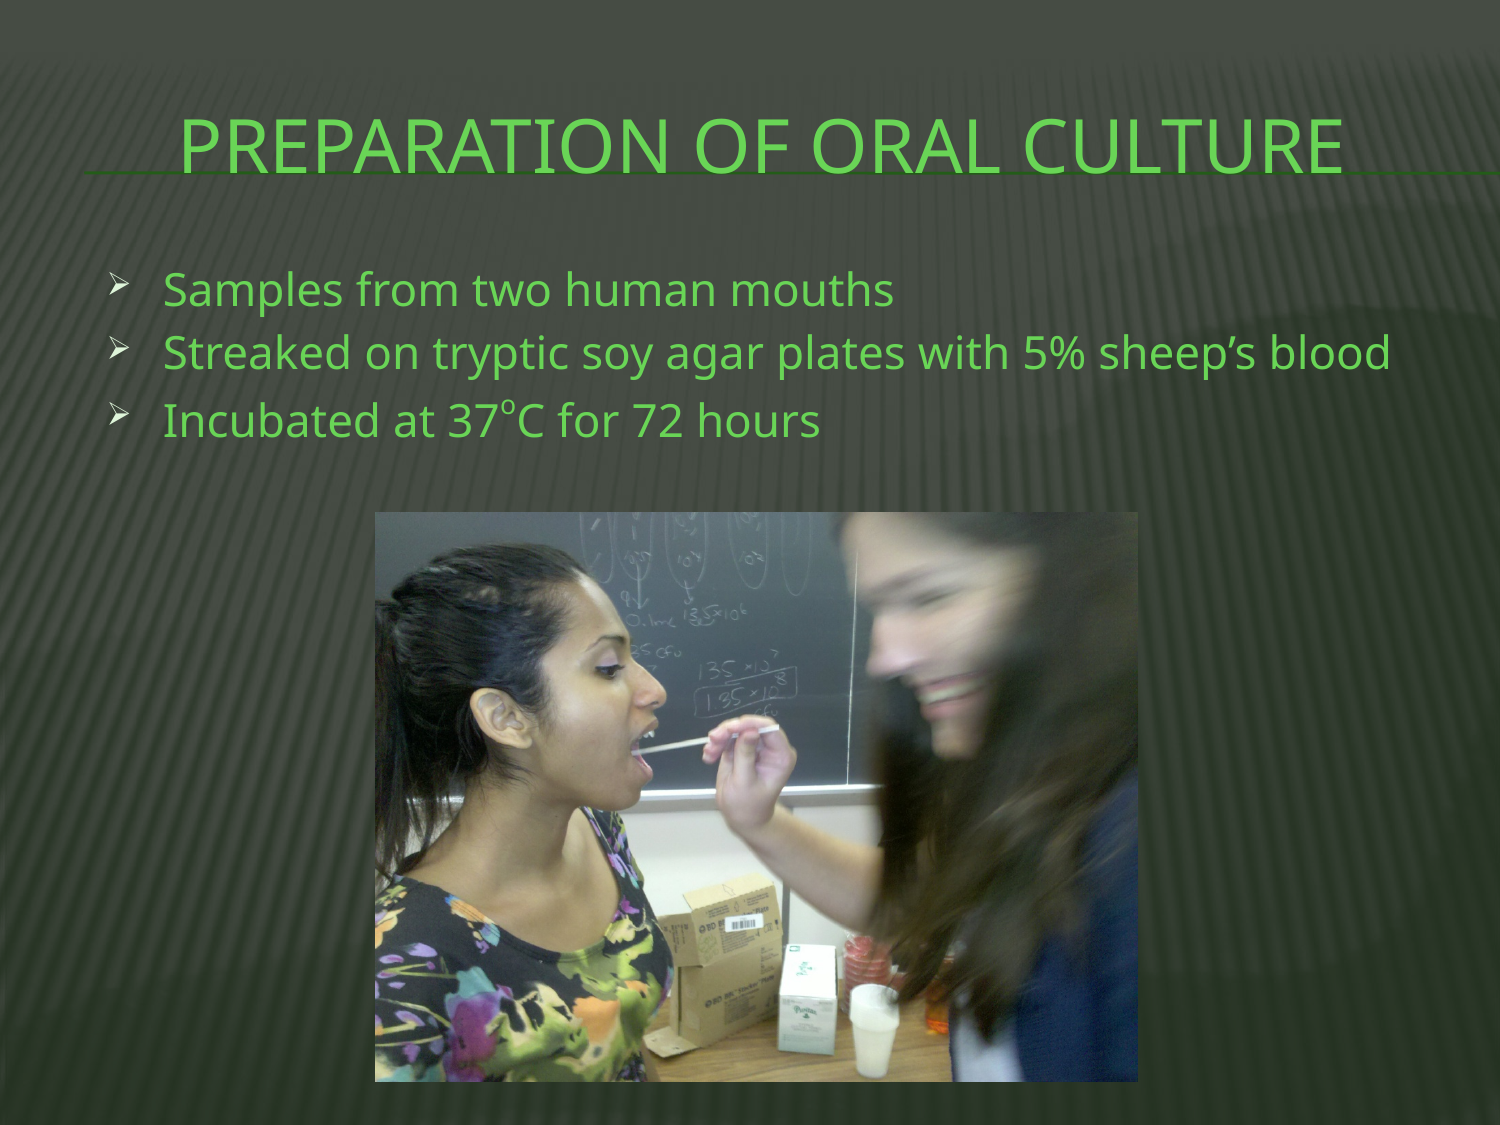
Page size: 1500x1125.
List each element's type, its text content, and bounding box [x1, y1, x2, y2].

list Samples from two human mouths Streaked on tryptic soy agar plates with 5% sheep’s blood Incubated at 37oC for 72 hours [49, 254, 1476, 998]
title Preparation of Oral Culture [50, 75, 1475, 213]
picture [374, 512, 1138, 1083]
